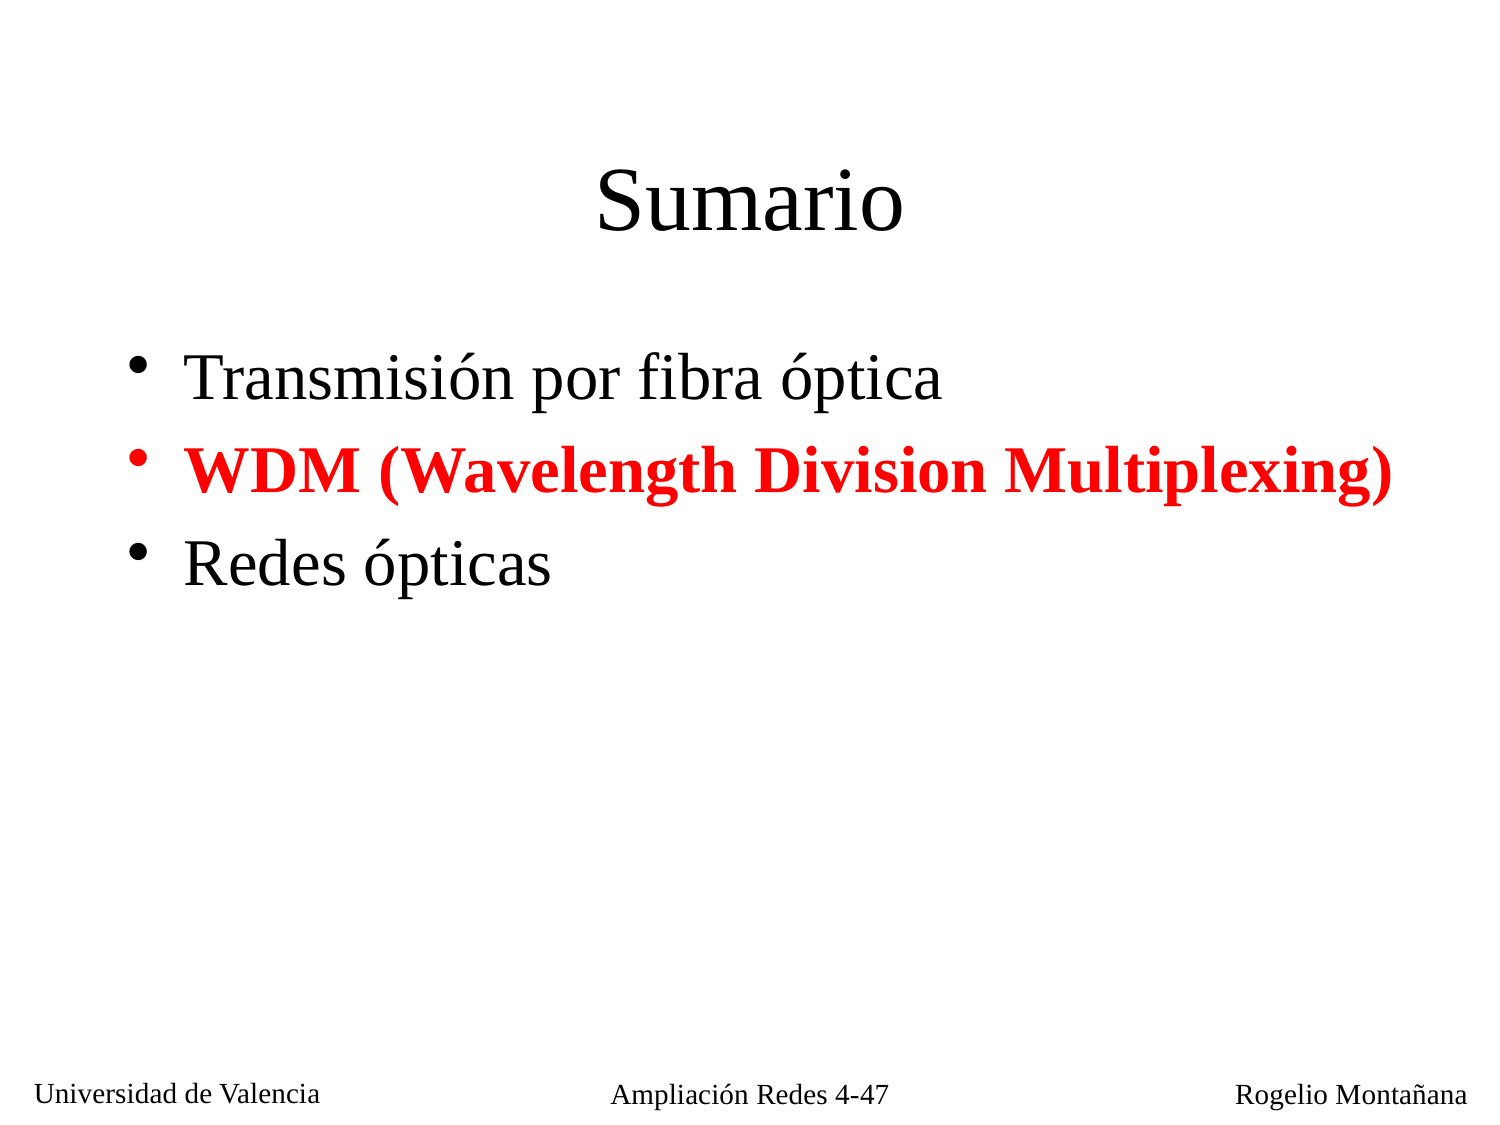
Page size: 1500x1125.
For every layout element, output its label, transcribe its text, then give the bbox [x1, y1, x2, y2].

list Transmisión por fibra óptica WDM (Wavelength Division Multiplexing) Redes ópticas [112, 324, 1436, 1001]
slide_number Ampliación Redes 4-47 [584, 1067, 916, 1116]
title Sumario [112, 99, 1388, 288]
